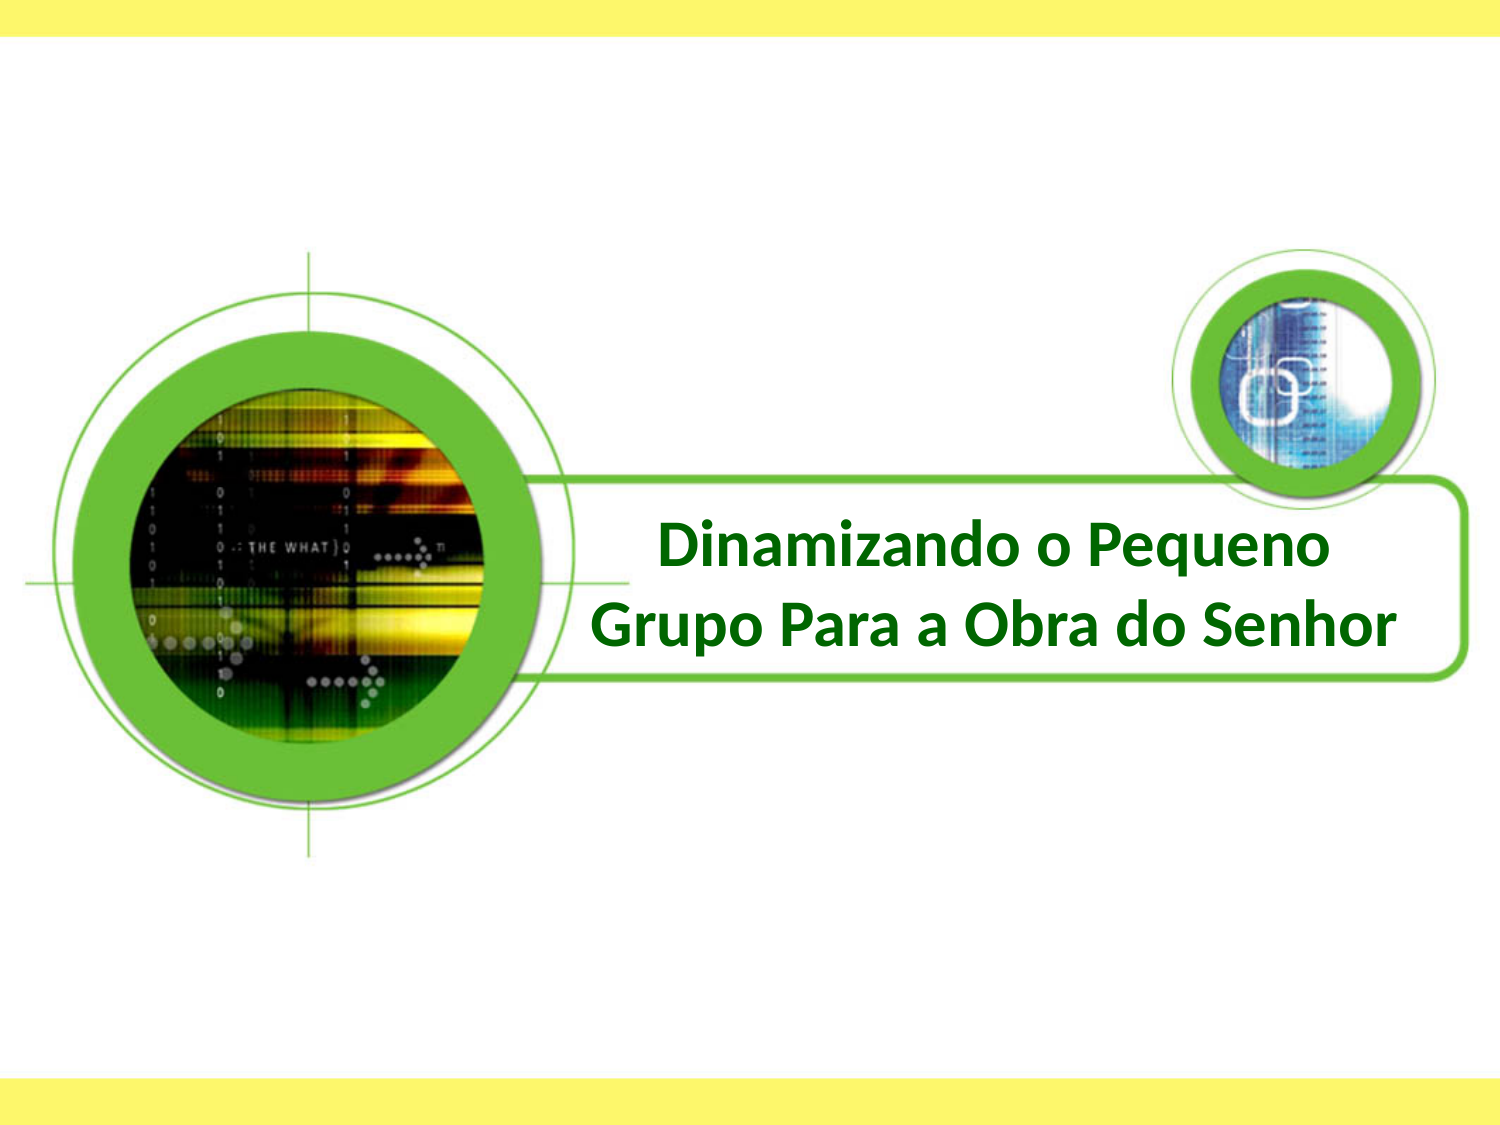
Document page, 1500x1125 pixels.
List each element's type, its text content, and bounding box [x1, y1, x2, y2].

title Dinamizando o Pequeno Grupo Para a Obra do Senhor [550, 492, 1440, 668]
picture [0, 0, 1500, 1125]
